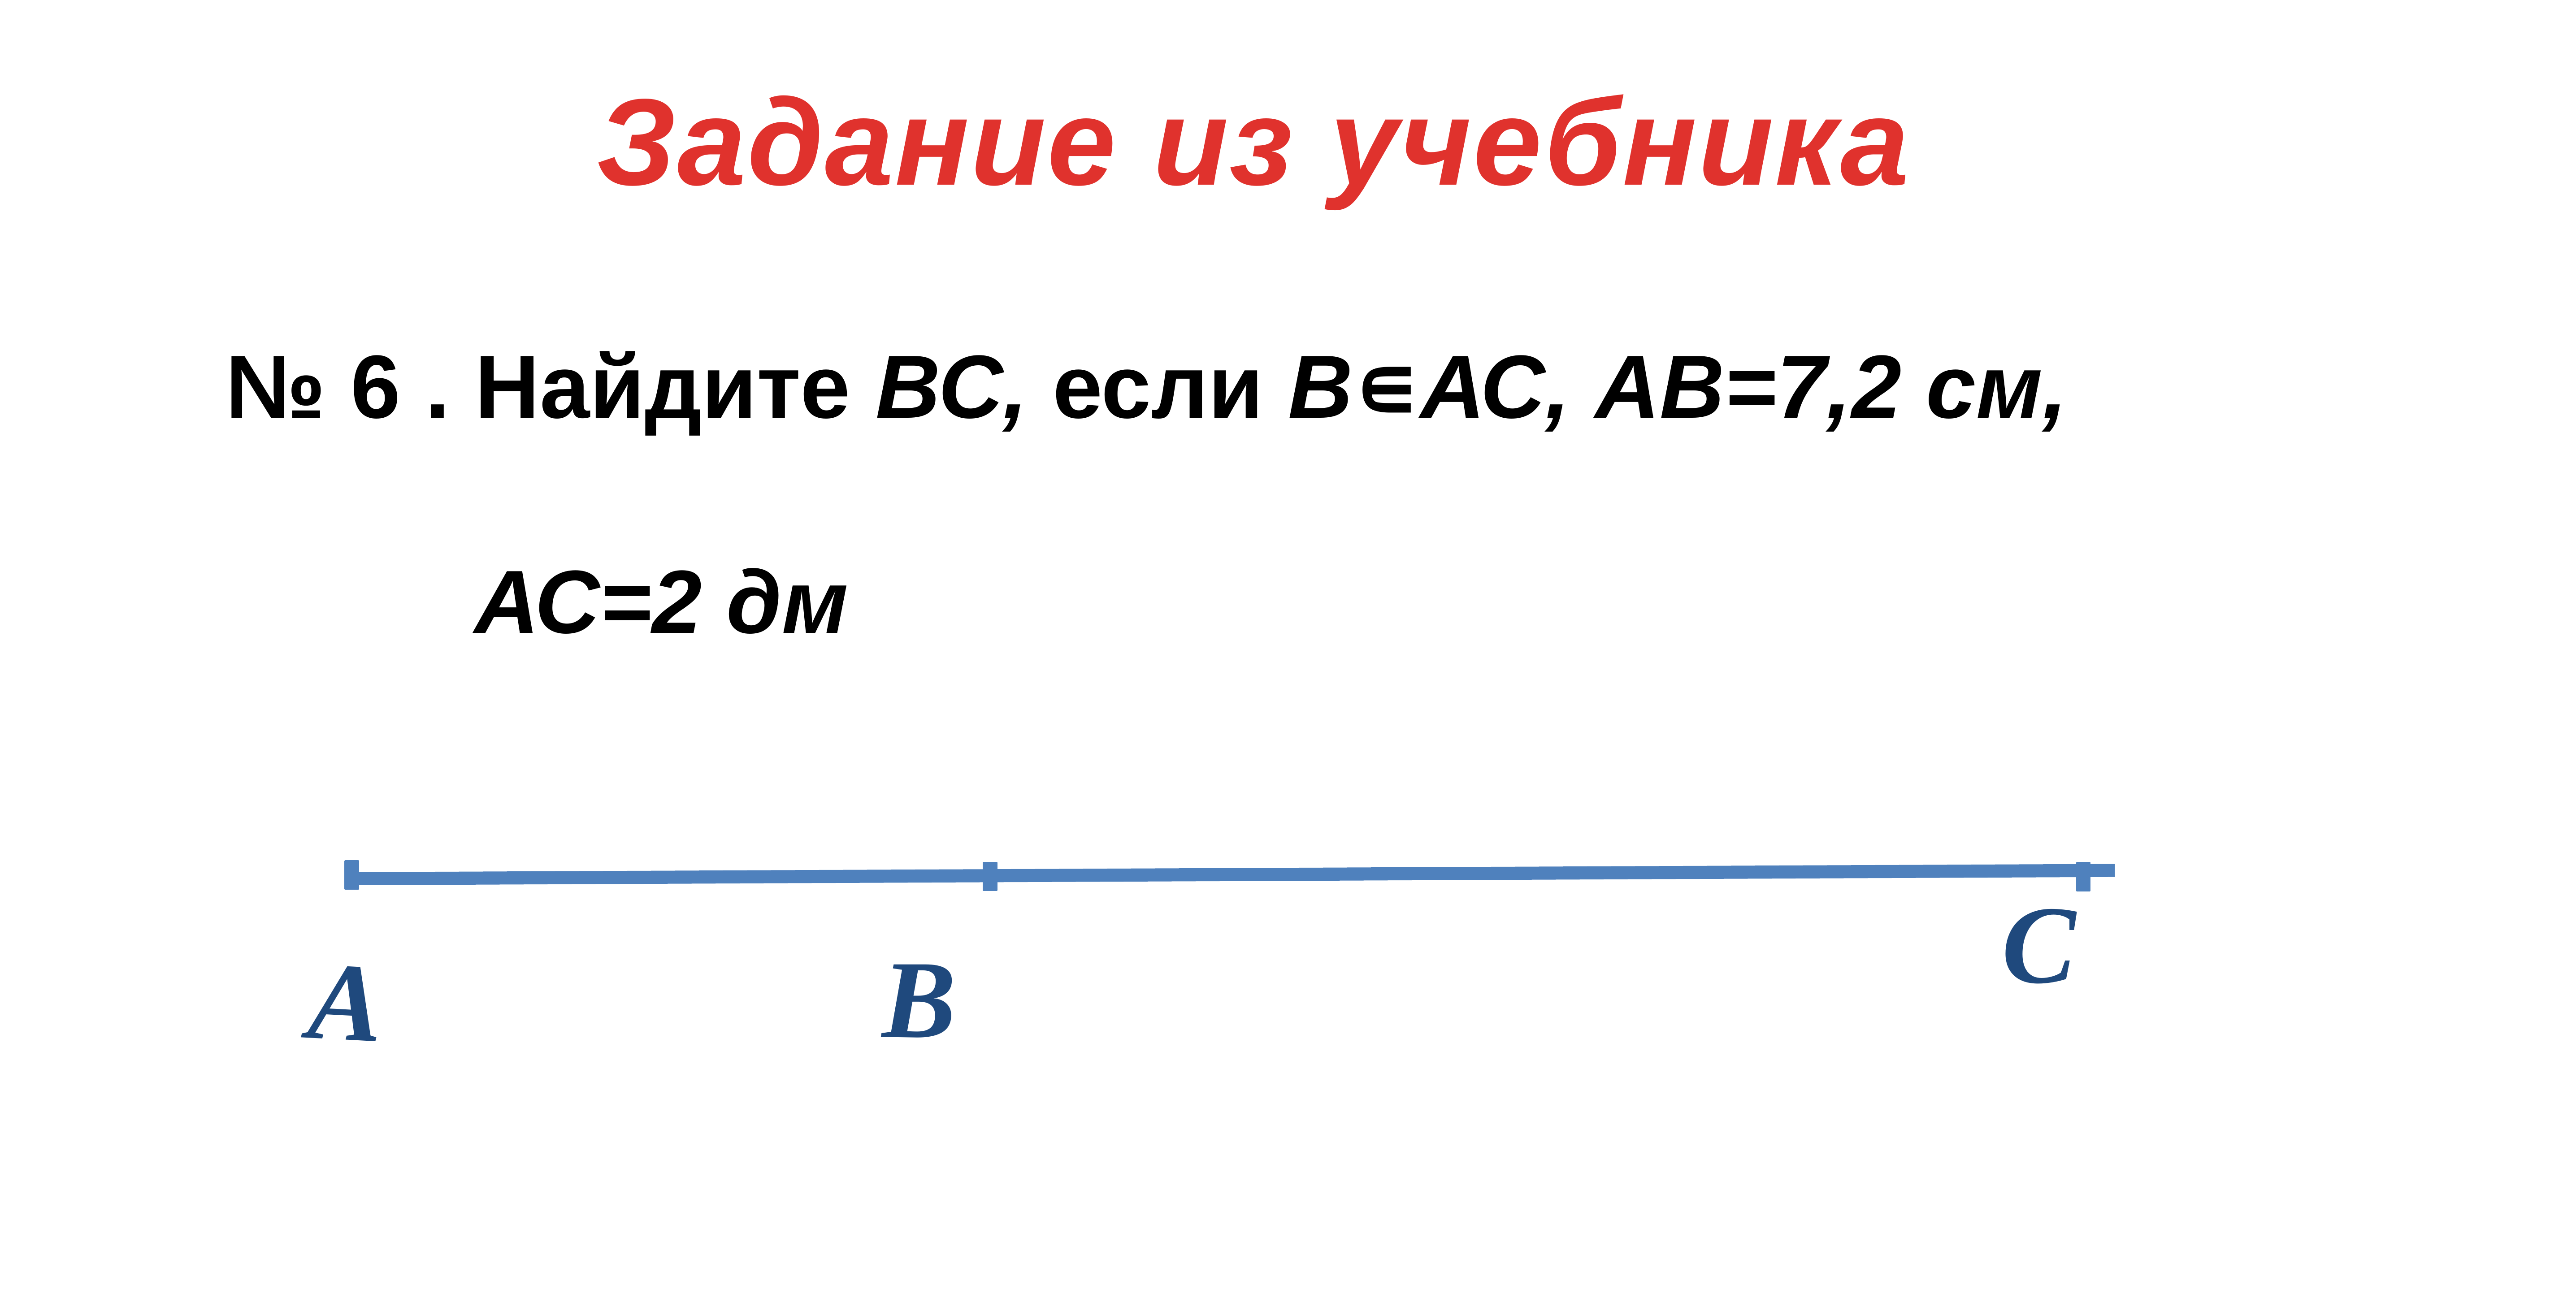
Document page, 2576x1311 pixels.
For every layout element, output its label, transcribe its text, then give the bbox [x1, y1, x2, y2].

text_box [239, 473, 2090, 1010]
text_box № 6 . Найдите ВС, если В∊АС, АВ=7,2 см, АС=2 дм [144, 325, 2442, 654]
text_box Задание из учебника [574, 50, 1934, 221]
